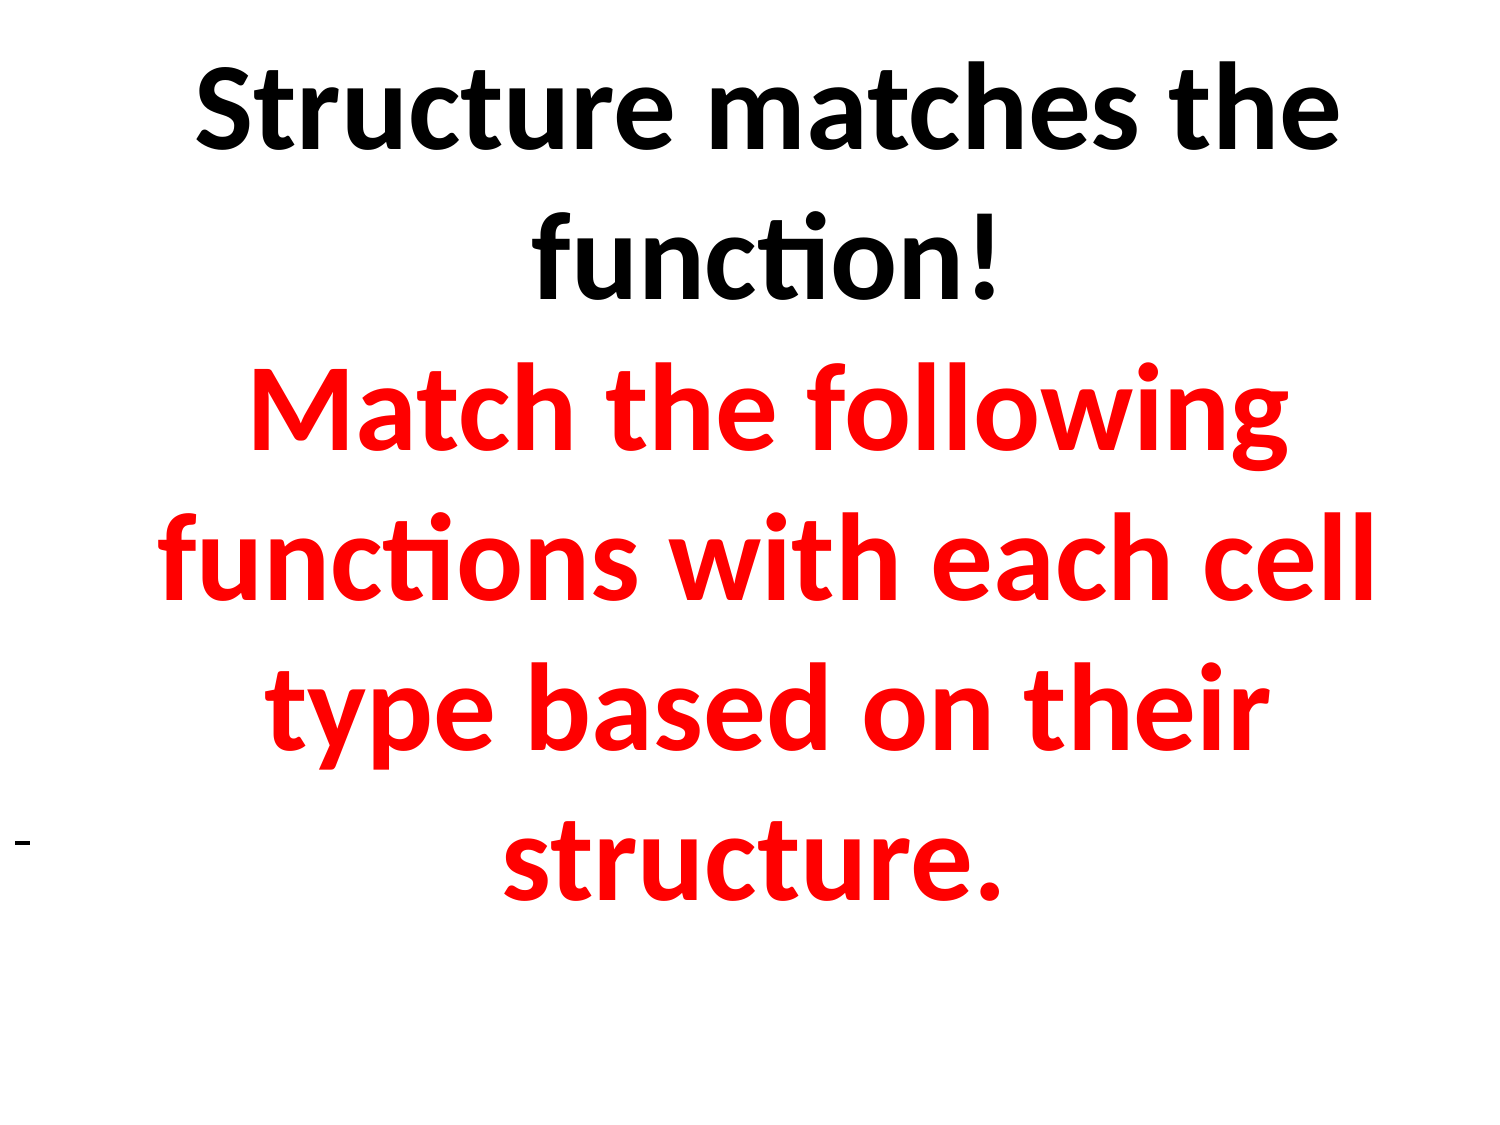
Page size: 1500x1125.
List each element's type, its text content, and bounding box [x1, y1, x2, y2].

title Structure matches the function! Match the following functions with each cell type based on their structure. [75, 0, 1463, 762]
list [0, 762, 1500, 1125]
